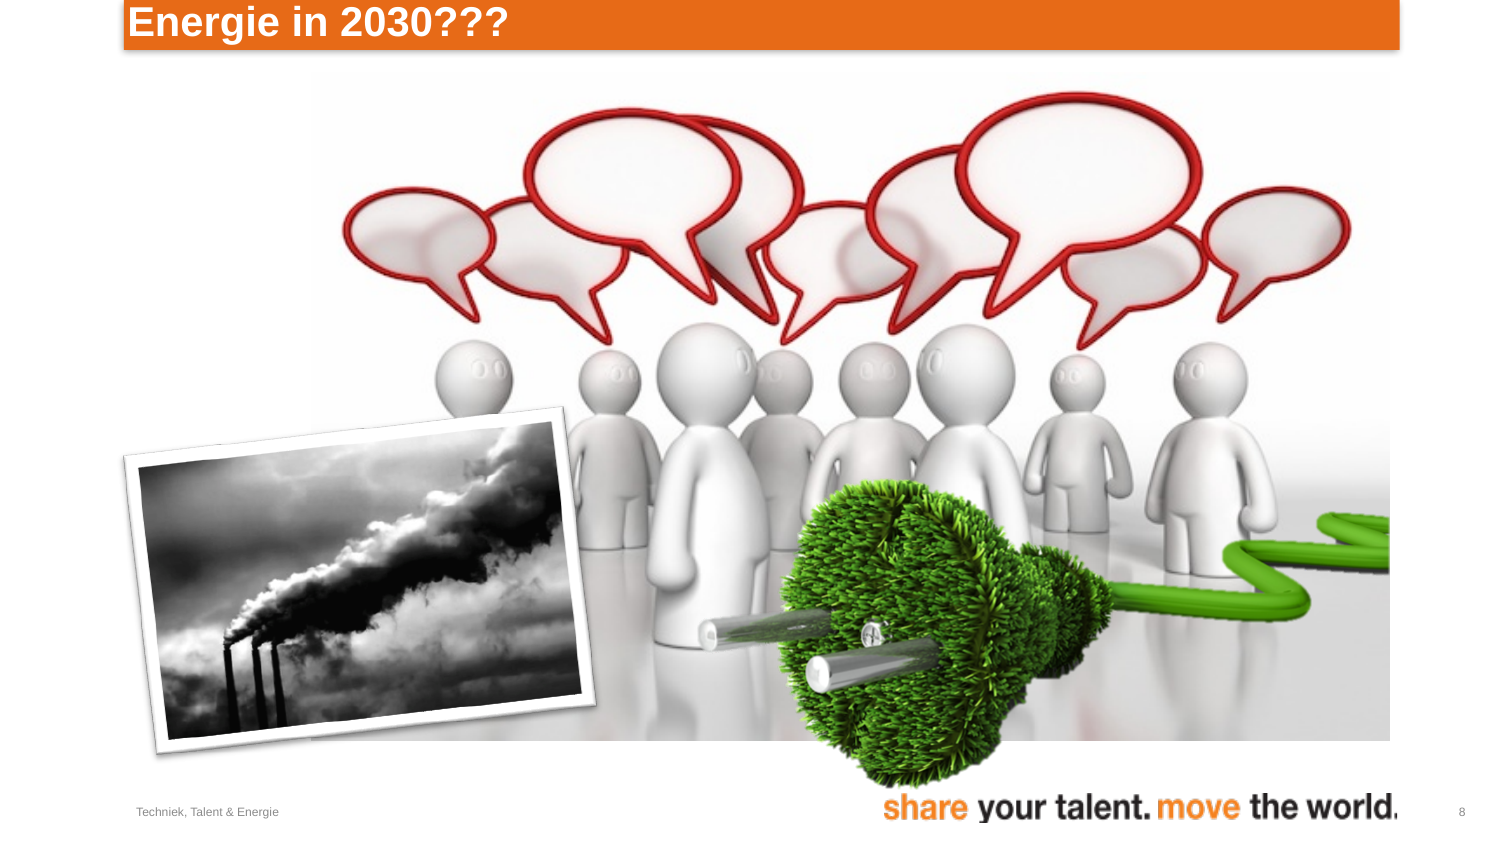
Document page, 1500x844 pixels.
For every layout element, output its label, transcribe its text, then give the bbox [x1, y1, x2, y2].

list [311, 72, 1390, 741]
title Energie in 2030??? [112, 0, 1390, 53]
picture [672, 378, 1390, 844]
footer Techniek, Talent & Energie [136, 782, 586, 828]
picture [111, 397, 608, 768]
slide_number 8 [1411, 782, 1466, 828]
